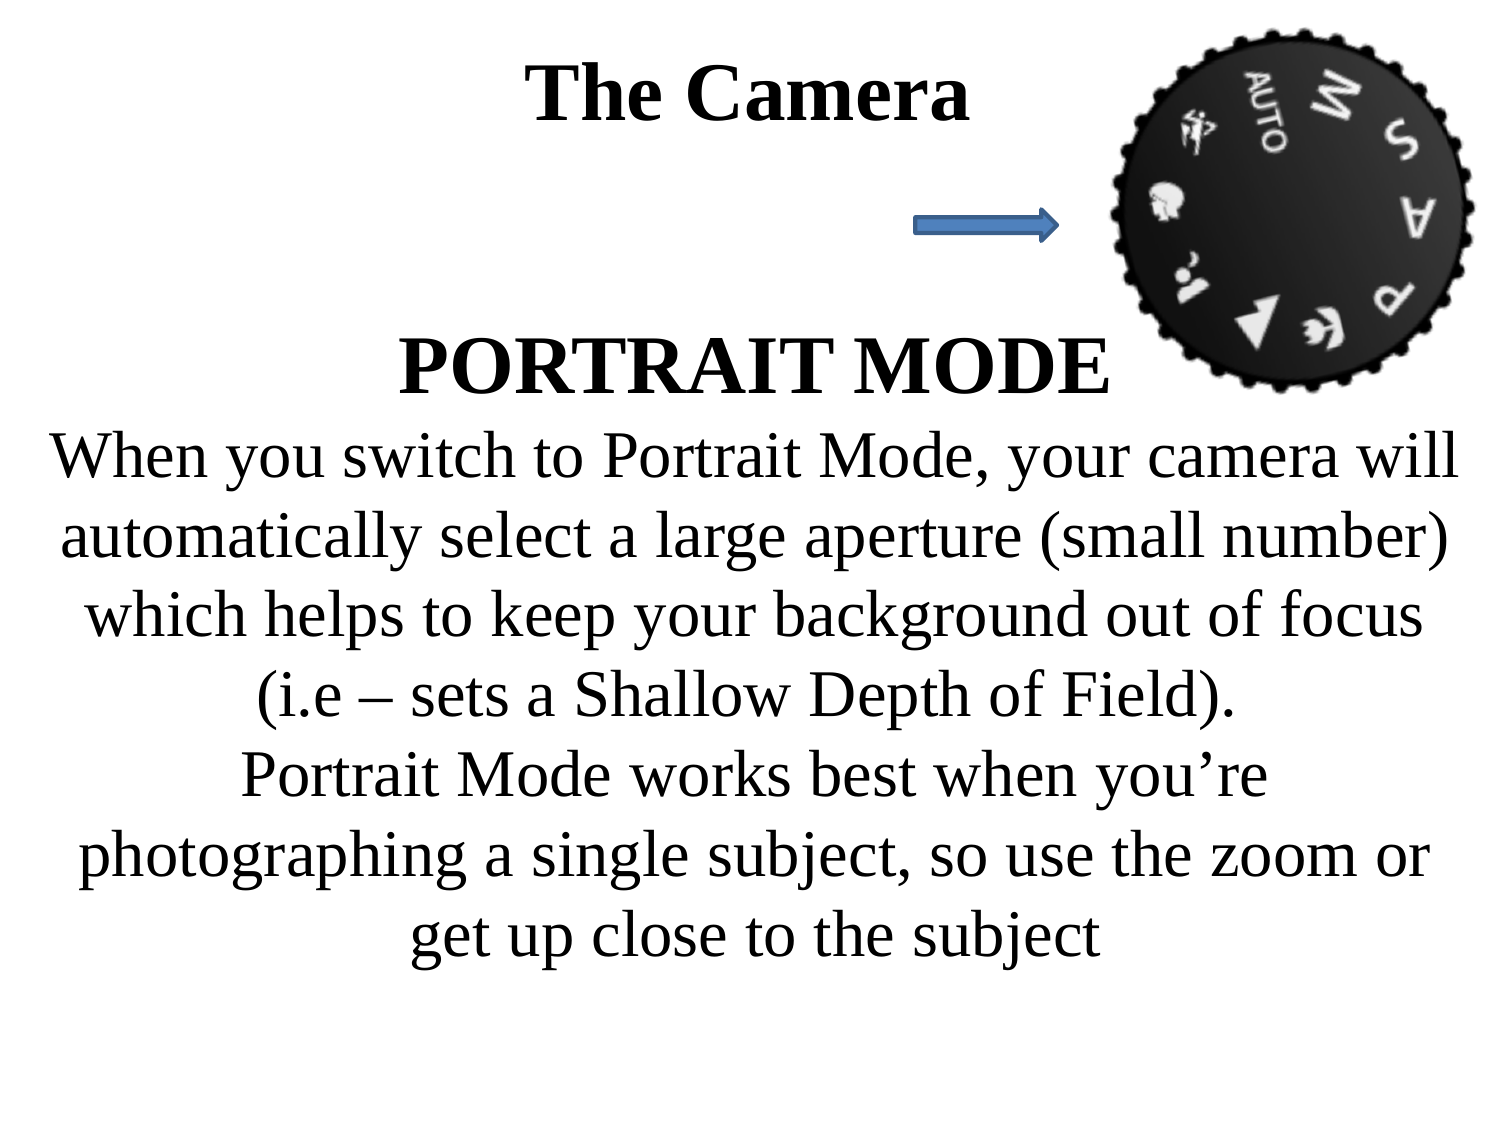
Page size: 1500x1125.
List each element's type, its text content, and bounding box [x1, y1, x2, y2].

text_box [913, 207, 1060, 243]
text_box PORTRAIT MODE When you switch to Portrait Mode, your camera will automatically select a large aperture (small number) which helps to keep your background out of focus (i.e – sets a Shallow Depth of Field). Portrait Mode works best when you’re photographing a single subject, so use the zoom or get up close to the subject [29, 203, 1483, 978]
picture [1060, 0, 1500, 447]
text_box The Camera [0, 29, 1084, 145]
